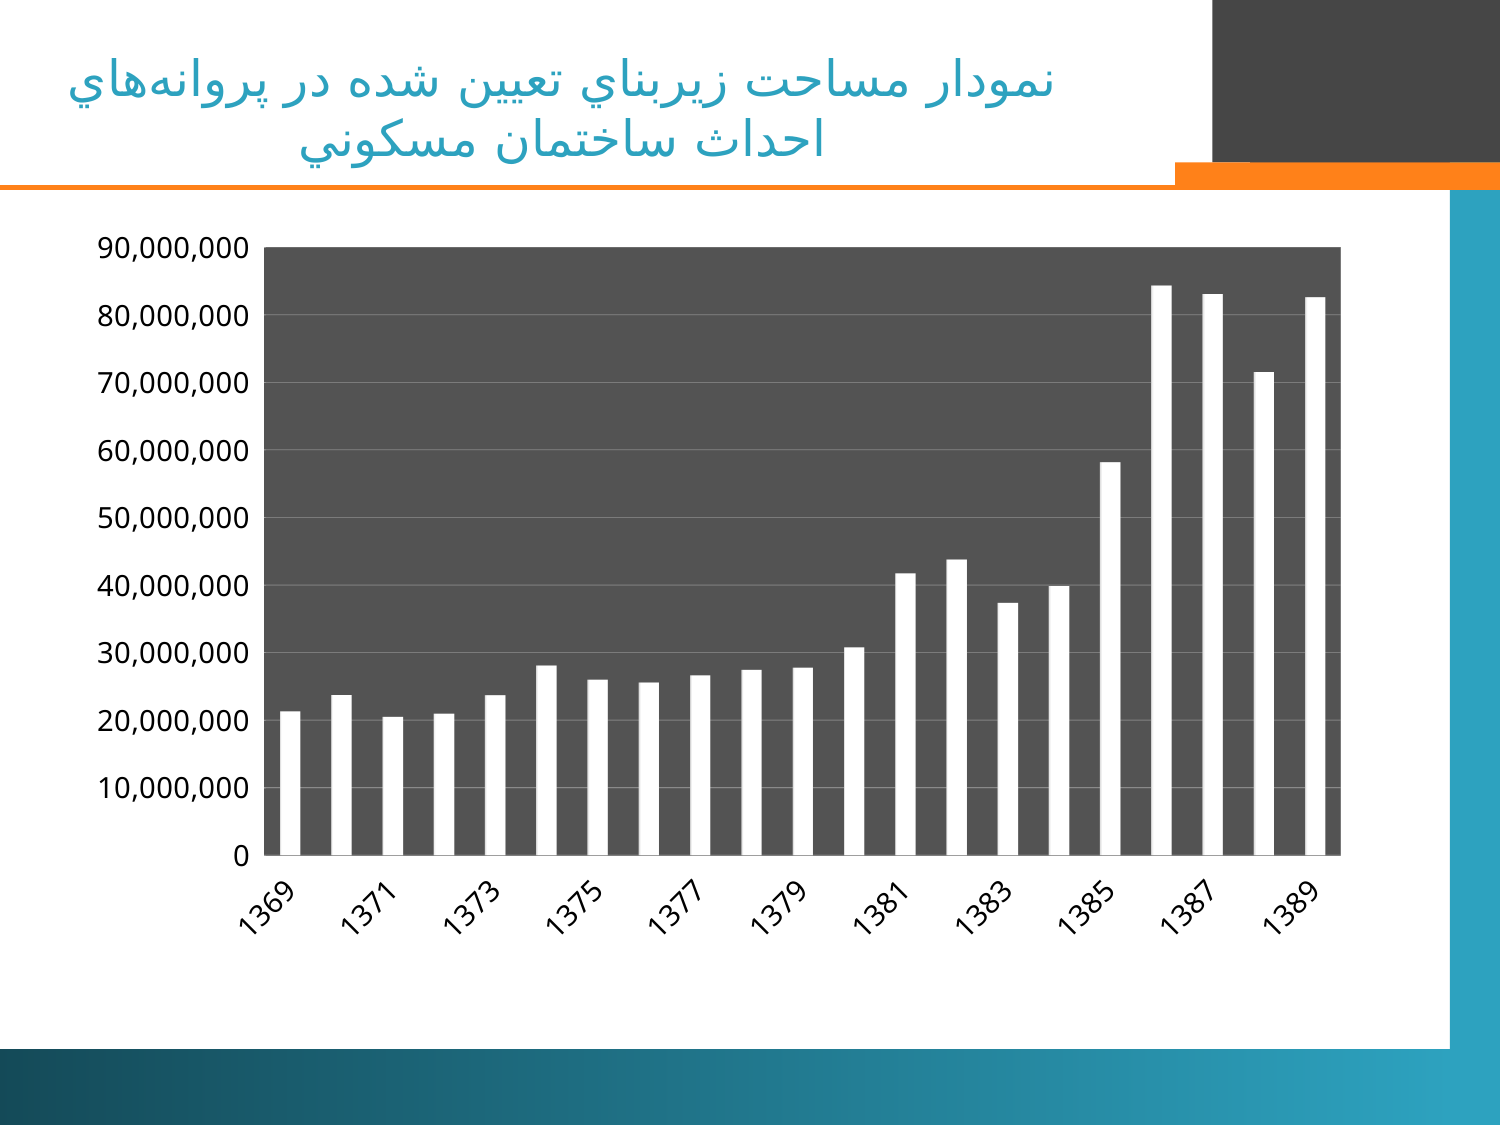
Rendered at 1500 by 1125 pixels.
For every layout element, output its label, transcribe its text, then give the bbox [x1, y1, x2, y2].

chart [62, 212, 1376, 963]
text_box نمودار مساحت زيربناي تعيين شده در پروانه‌‌هاي احداث ساختمان مسكوني [0, 62, 1125, 150]
